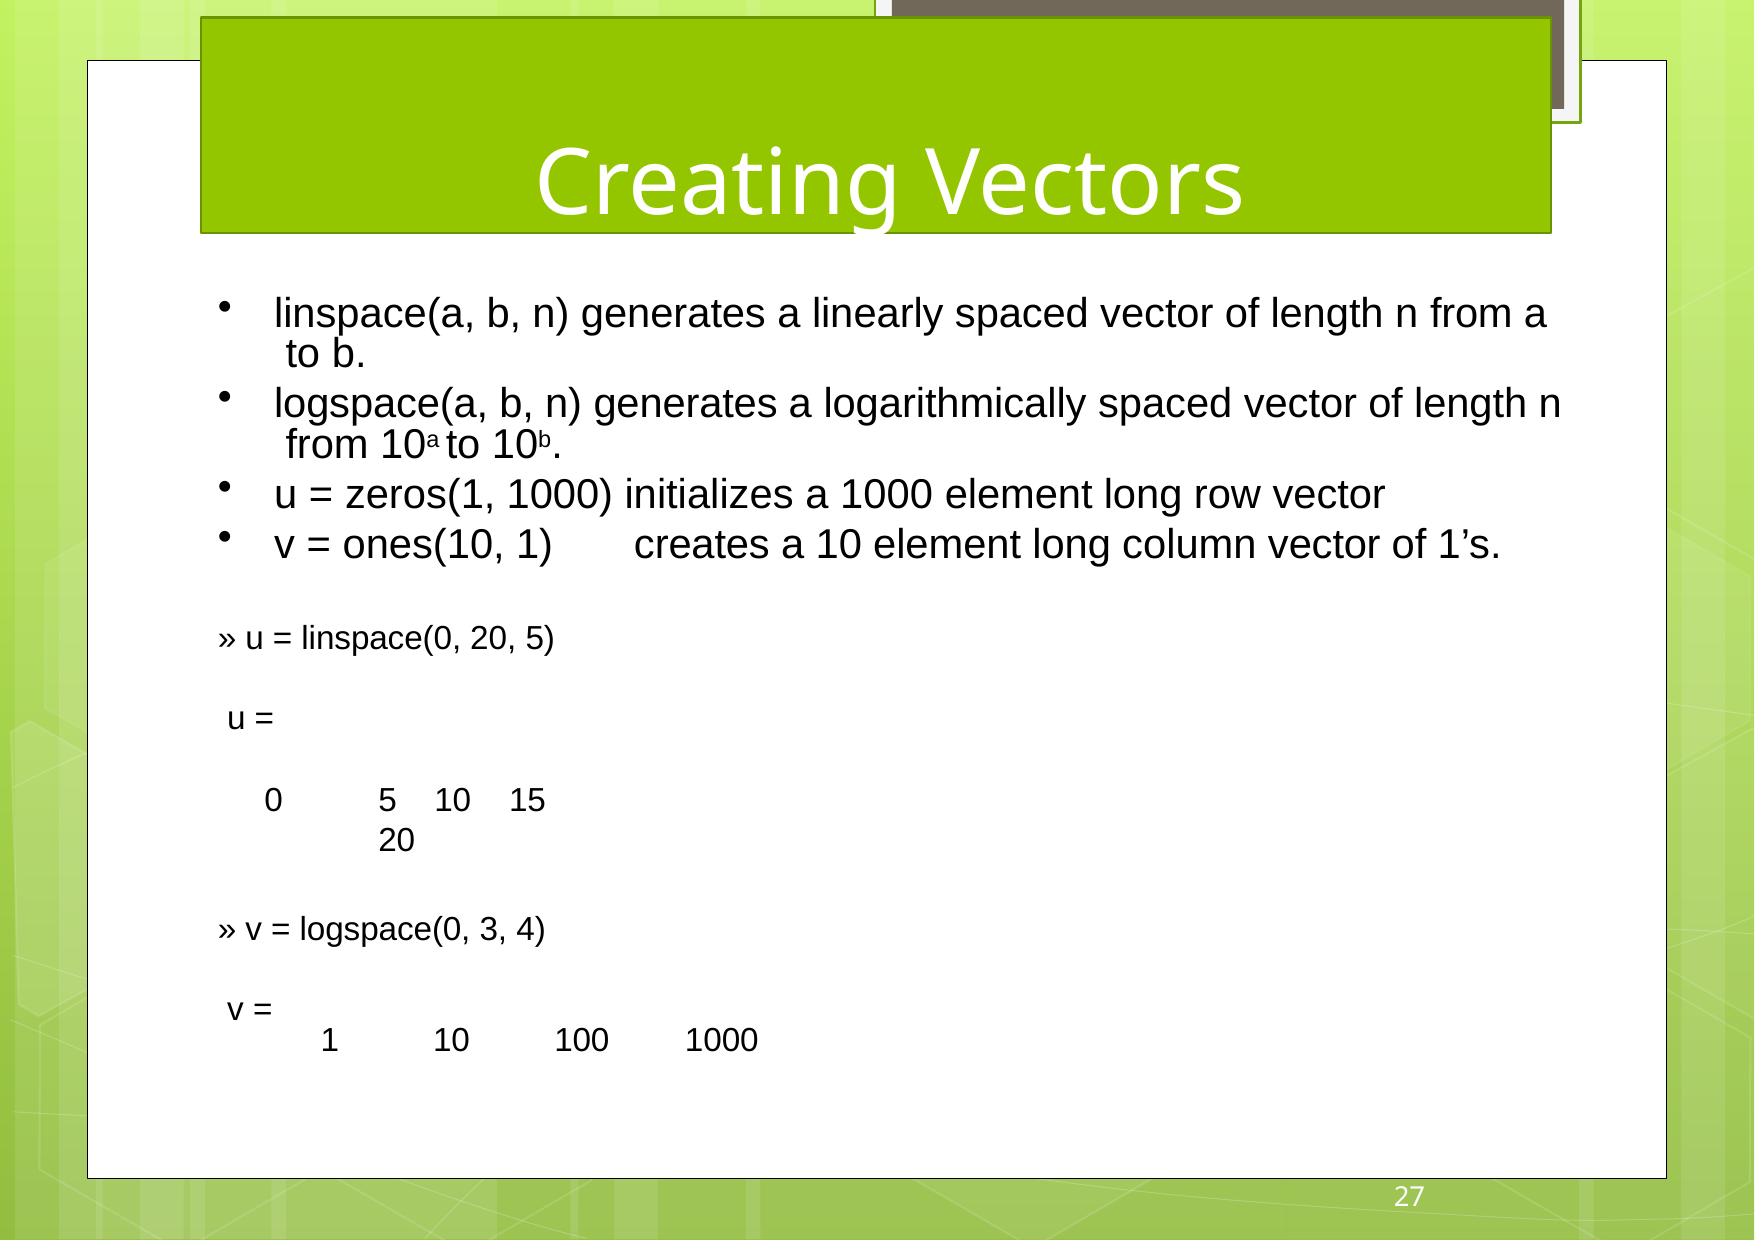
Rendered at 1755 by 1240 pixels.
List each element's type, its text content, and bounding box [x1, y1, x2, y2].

slide_number 27 [1389, 839, 1646, 1240]
text_box 10 [430, 1015, 473, 1058]
text_box 1 [318, 1015, 342, 1058]
text_box linspace(a, b, n) generates a linearly spaced vector of length n from a to b. logspace(a, b, n) generates a logarithmically spaced vector of length n from 10a to 10b. u = zeros(1, 1000) initializes a 1000 element long row vector v = ones(10, 1) creates a 10 element long column vector of 1’s. » u = linspace(0, 20, 5) u = 0 5 10 15 20 » v = logspace(0, 3, 4) v = [215, 284, 1570, 1028]
title Creating Vectors [200, 16, 1552, 234]
text_box 100 [552, 1015, 612, 1058]
text_box 1000 [682, 1015, 762, 1058]
